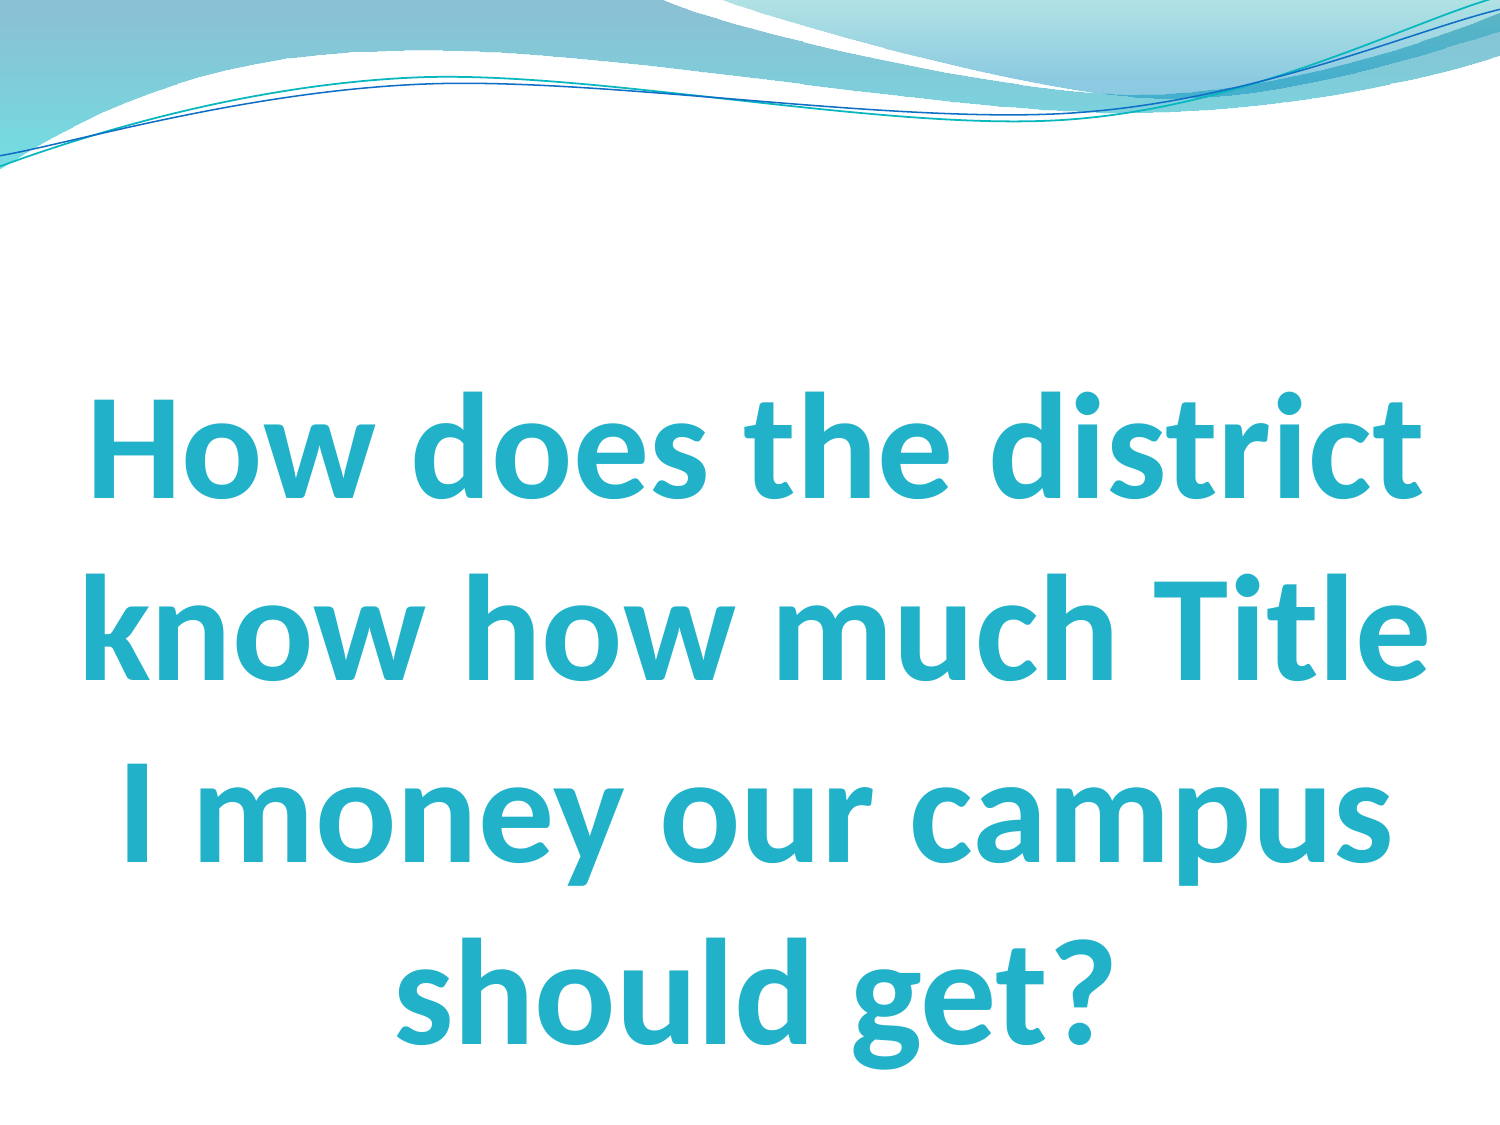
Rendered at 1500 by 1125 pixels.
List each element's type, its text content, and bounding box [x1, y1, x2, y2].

title How does the district know how much Title I money our campus should get? [75, 237, 1438, 1075]
